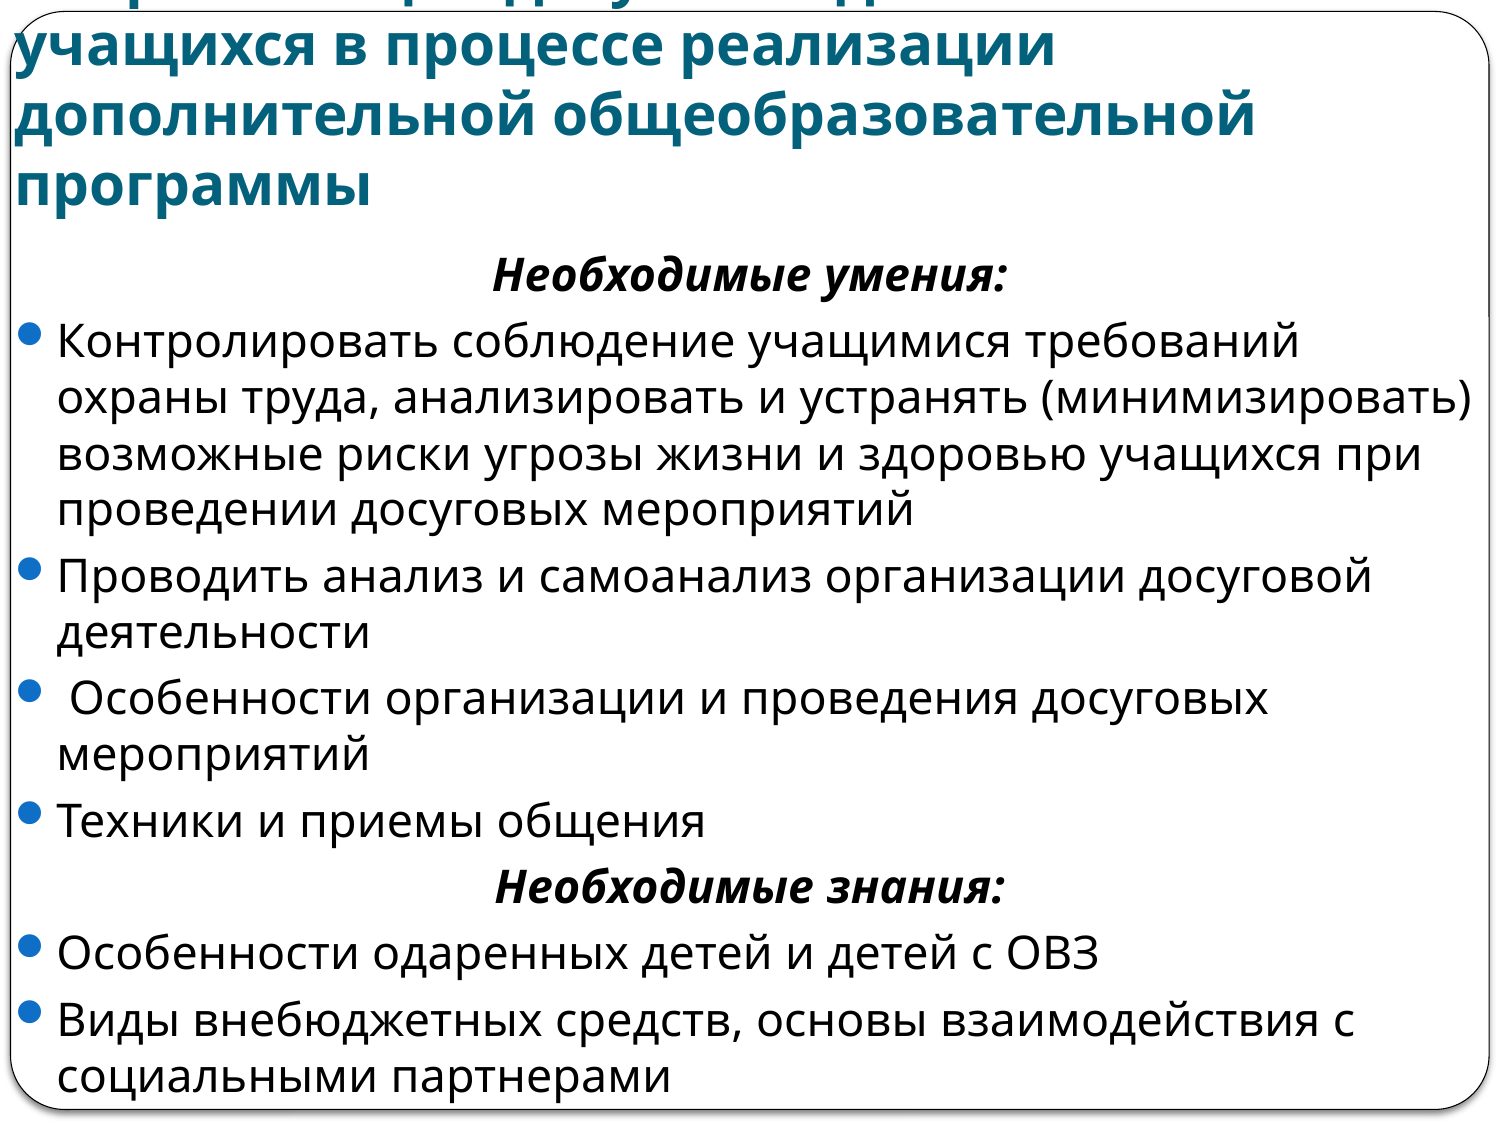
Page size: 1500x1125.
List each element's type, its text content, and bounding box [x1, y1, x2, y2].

title 2. Организация досуговой деятельности учащихся в процессе реализации дополнительной общеобразовательной программы [0, 45, 1459, 233]
list Необходимые умения: Контролировать соблюдение учащимися требований охраны труда, анализировать и устранять (минимизировать) возможные риски угрозы жизни и здоровью учащихся при проведении досуговых мероприятий Проводить анализ и самоанализ организации досуговой деятельности Особенности организации и проведения досуговых мероприятий Техники и приемы общения Необходимые знания: Особенности одаренных детей и детей с ОВЗ Виды внебюджетных средств, основы взаимодействия с социальными партнерами [0, 237, 1500, 1125]
